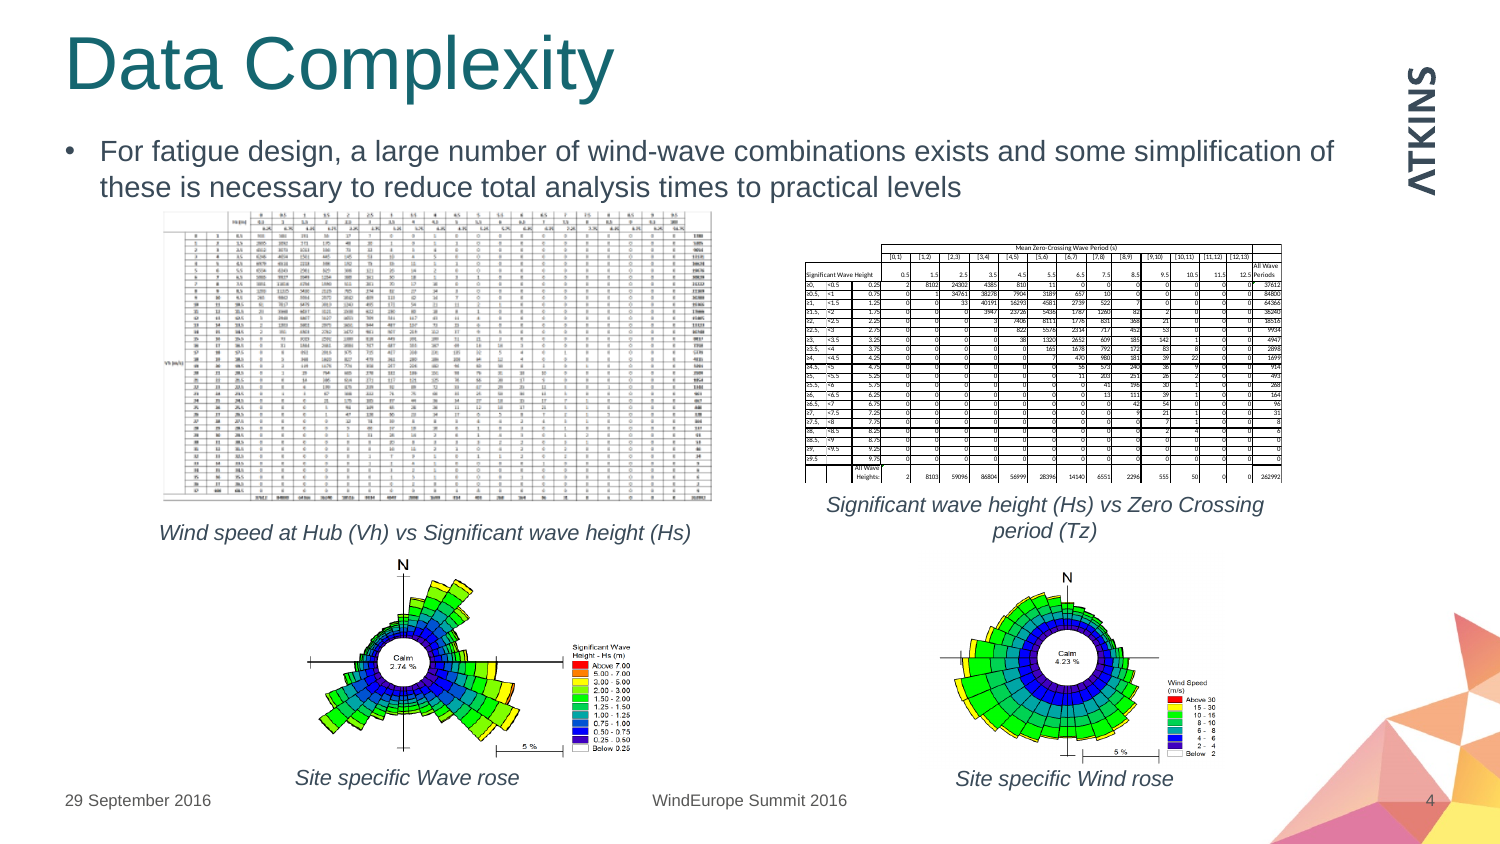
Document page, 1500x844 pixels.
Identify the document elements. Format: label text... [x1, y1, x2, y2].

picture [298, 552, 644, 771]
footer WindEurope Summit 2016 [345, 786, 1155, 814]
text_box Wind speed at Hub (Vh) vs Significant wave height (Hs) [144, 516, 724, 552]
picture [917, 507, 1500, 844]
text_box Site specific Wind rose [940, 777, 1219, 799]
slide_number 4 [1293, 786, 1436, 814]
list For fatigue design, a large number of wind-wave combinations exists and some simplification of these is necessary to reduce total analysis times to practical levels [64, 132, 1353, 635]
text_box Significant wave height (Hs) vs Zero Crossing period (Tz) [794, 483, 1297, 551]
picture [147, 208, 727, 510]
picture [804, 243, 1282, 484]
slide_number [64, 786, 337, 814]
title Data Complexity [64, 14, 963, 123]
text_box Site specific Wave rose [280, 756, 542, 798]
